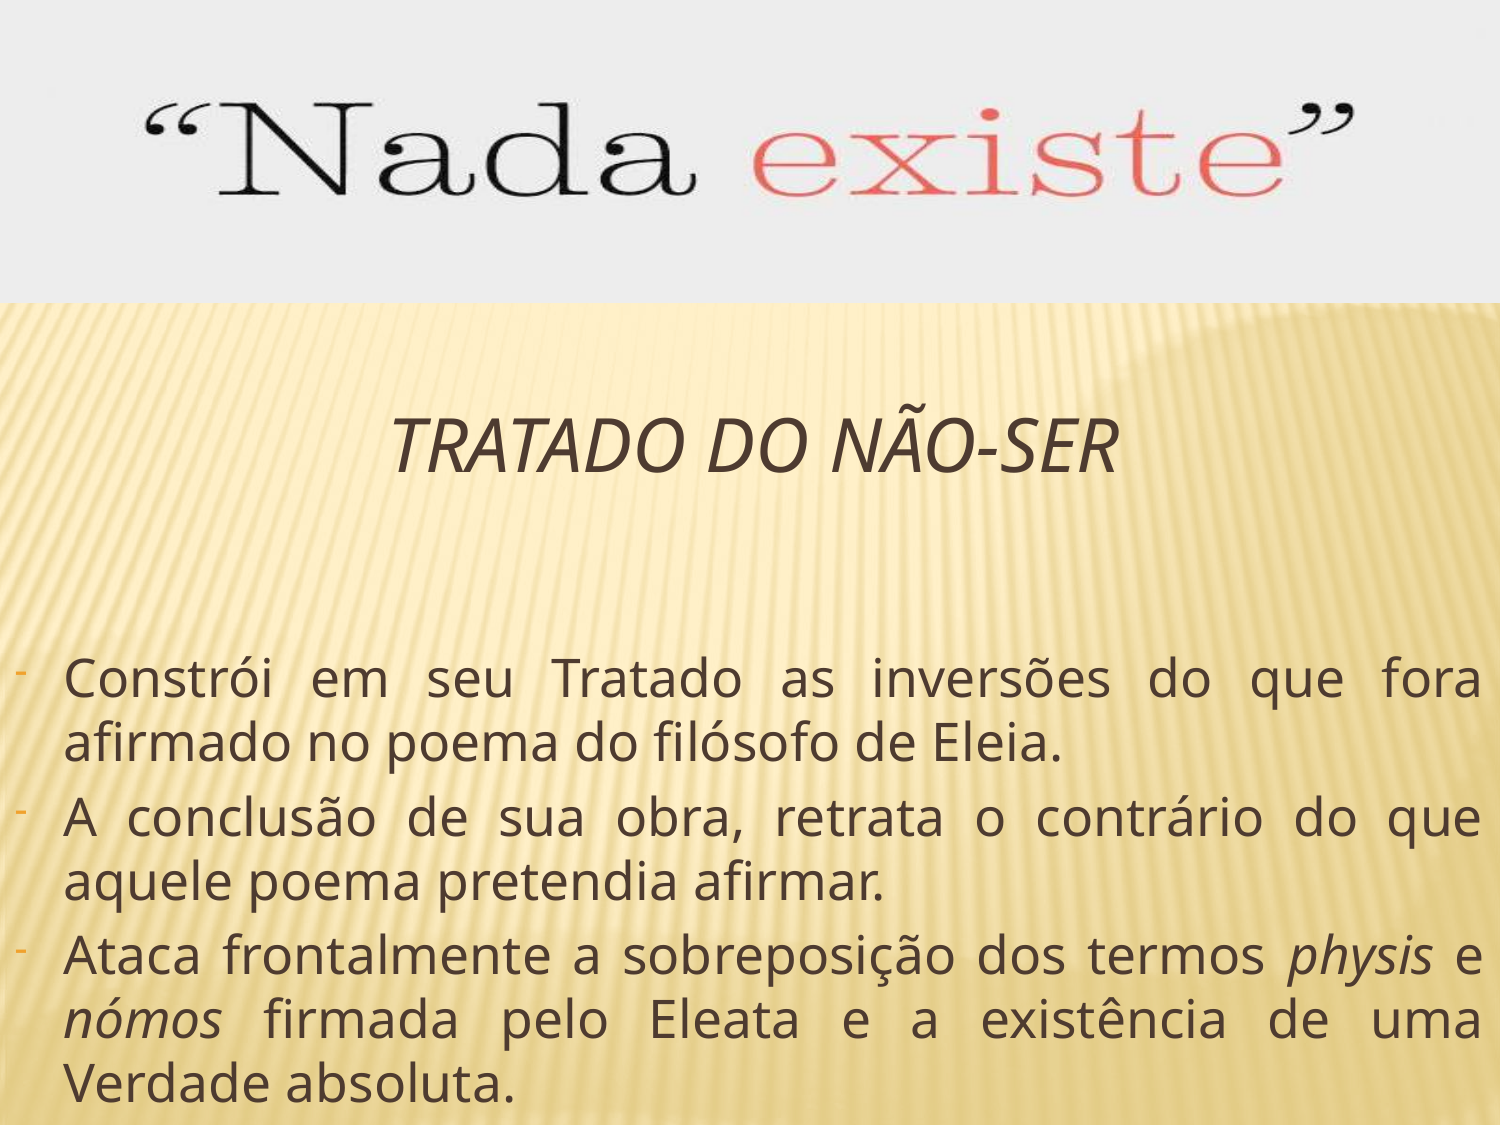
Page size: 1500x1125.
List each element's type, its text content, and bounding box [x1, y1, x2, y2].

picture [0, 0, 1500, 303]
list Constrói em seu Tratado as inversões do que fora afirmado no poema do filósofo de Eleia. A conclusão de sua obra, retrata o contrário do que aquele poema pretendia afirmar. Ataca frontalmente a sobreposição dos termos physis e nómos firmada pelo Eleata e a existência de uma Verdade absoluta. [0, 338, 1500, 1125]
